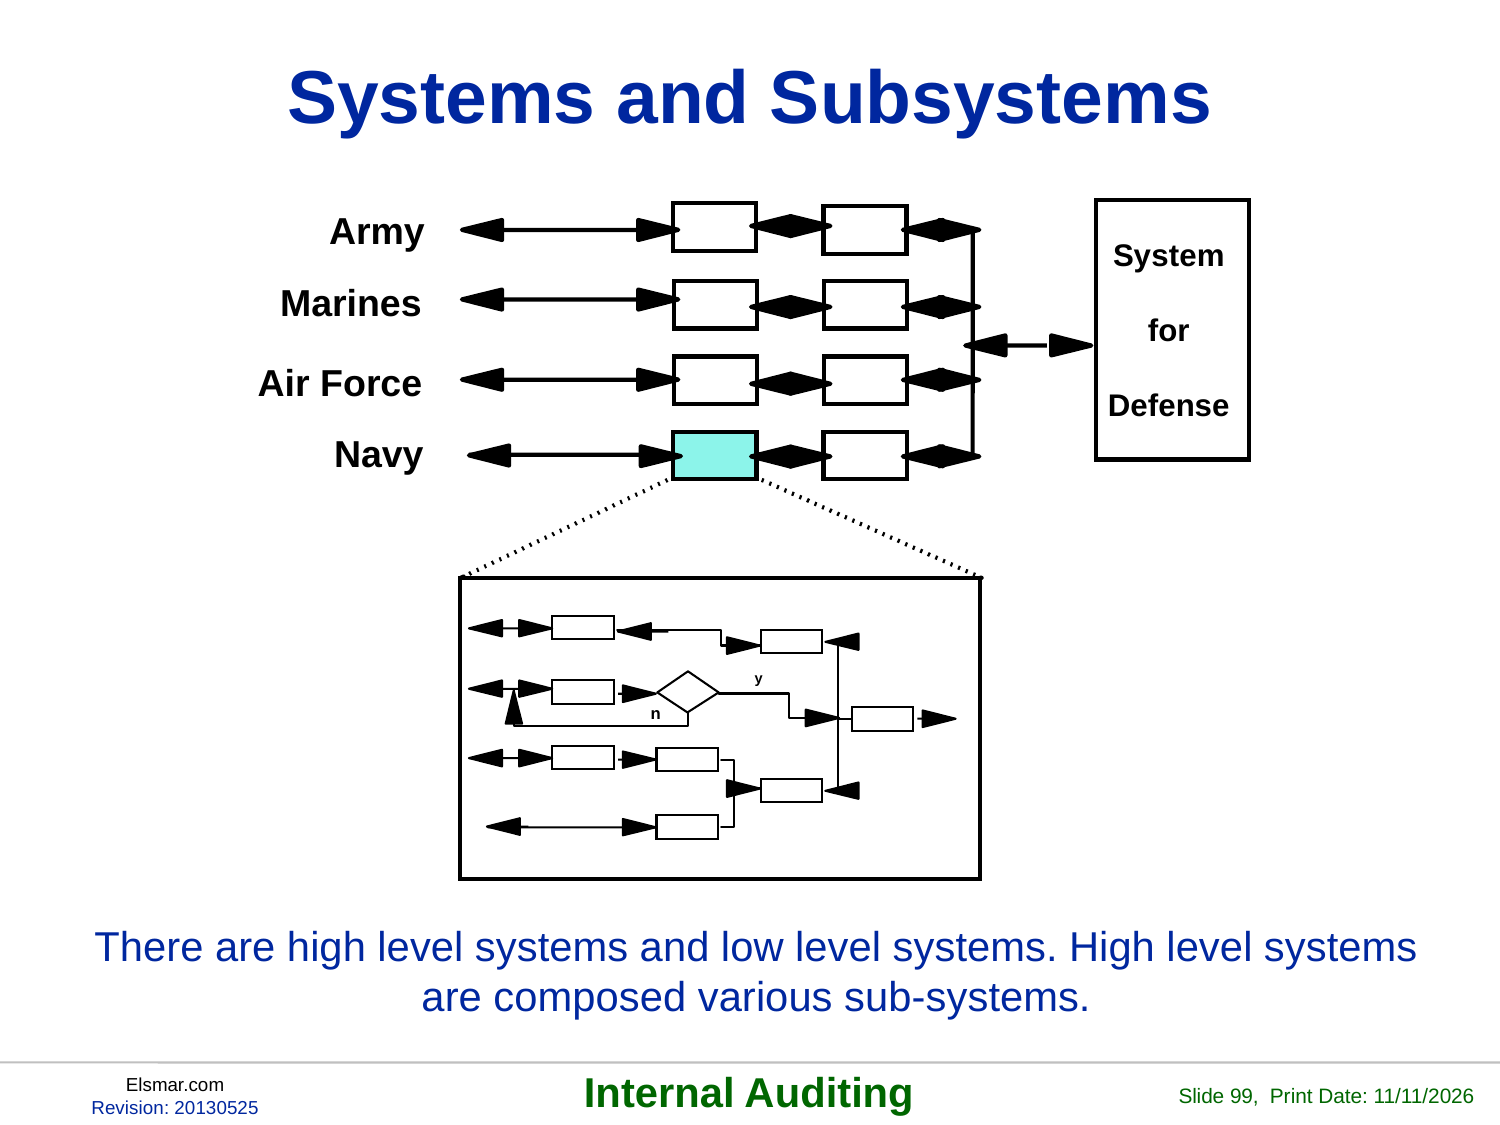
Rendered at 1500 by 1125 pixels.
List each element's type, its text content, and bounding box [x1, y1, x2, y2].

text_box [242, 199, 1250, 880]
title Systems and Subsystems [24, 24, 1475, 163]
text_box There are high level systems and low level systems. High level systems are composed various sub-systems. [74, 912, 1438, 1028]
